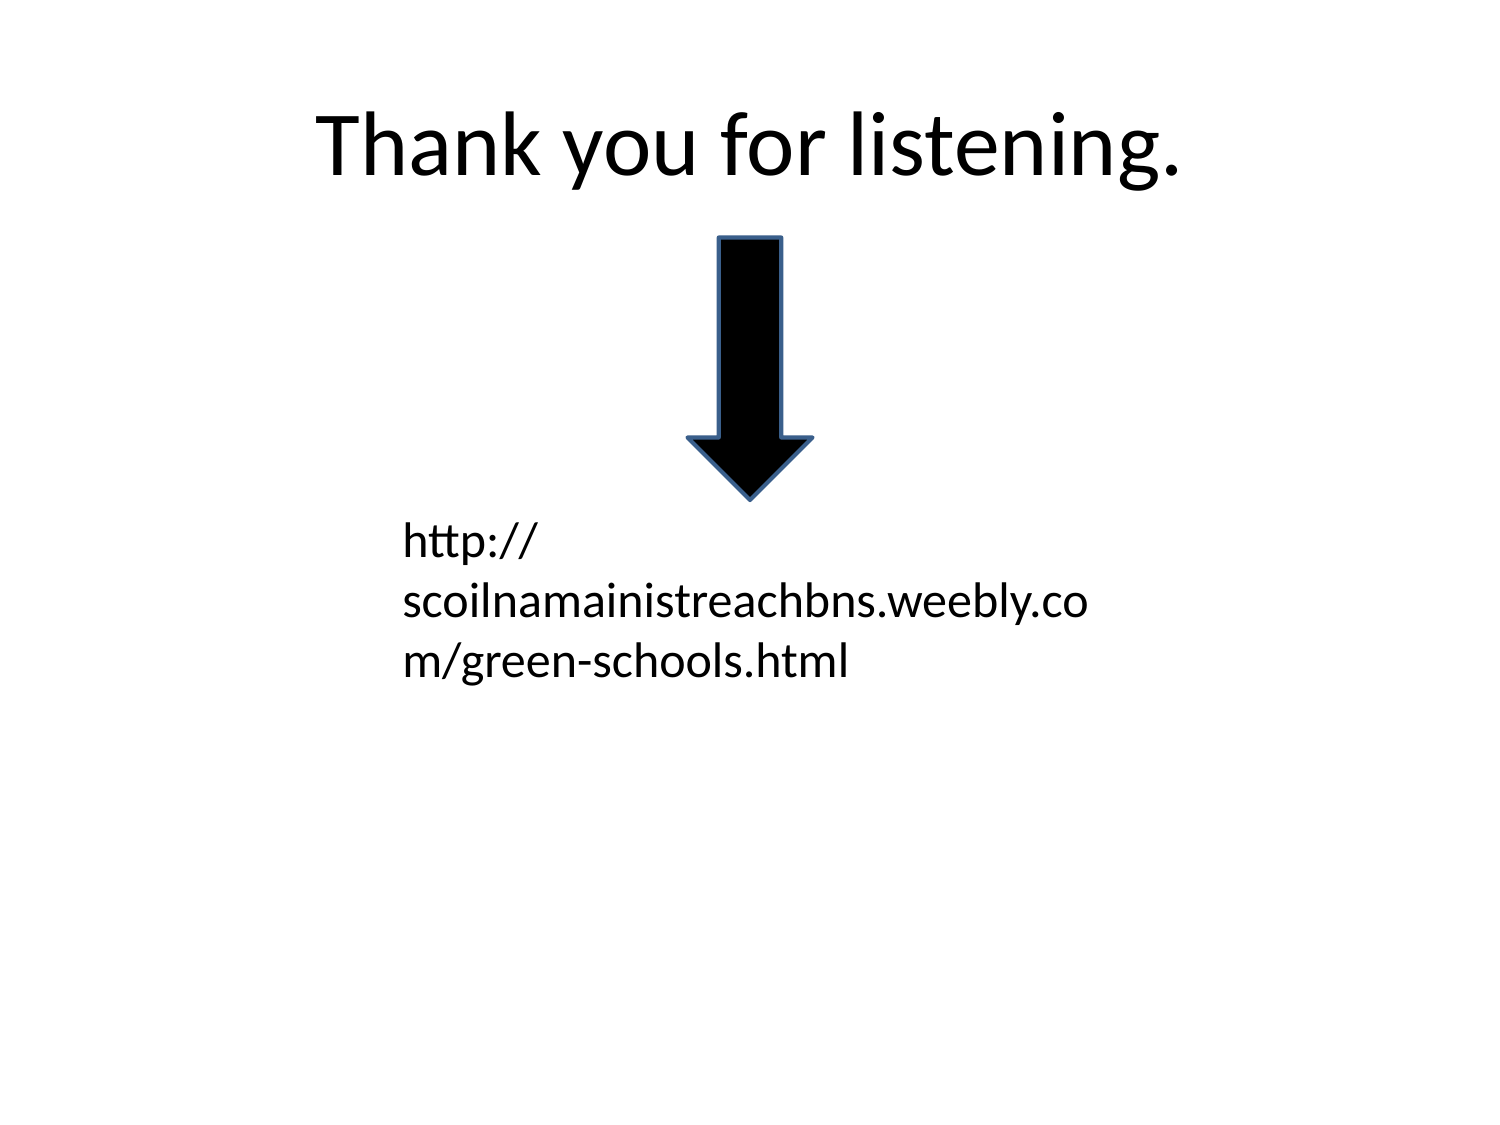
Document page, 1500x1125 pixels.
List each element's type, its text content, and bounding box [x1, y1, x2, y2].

text_box http://scoilnamainistreachbns.weebly.com/green-schools.html [387, 499, 1138, 695]
title Thank you for listening. [75, 45, 1425, 233]
text_box [685, 235, 815, 499]
